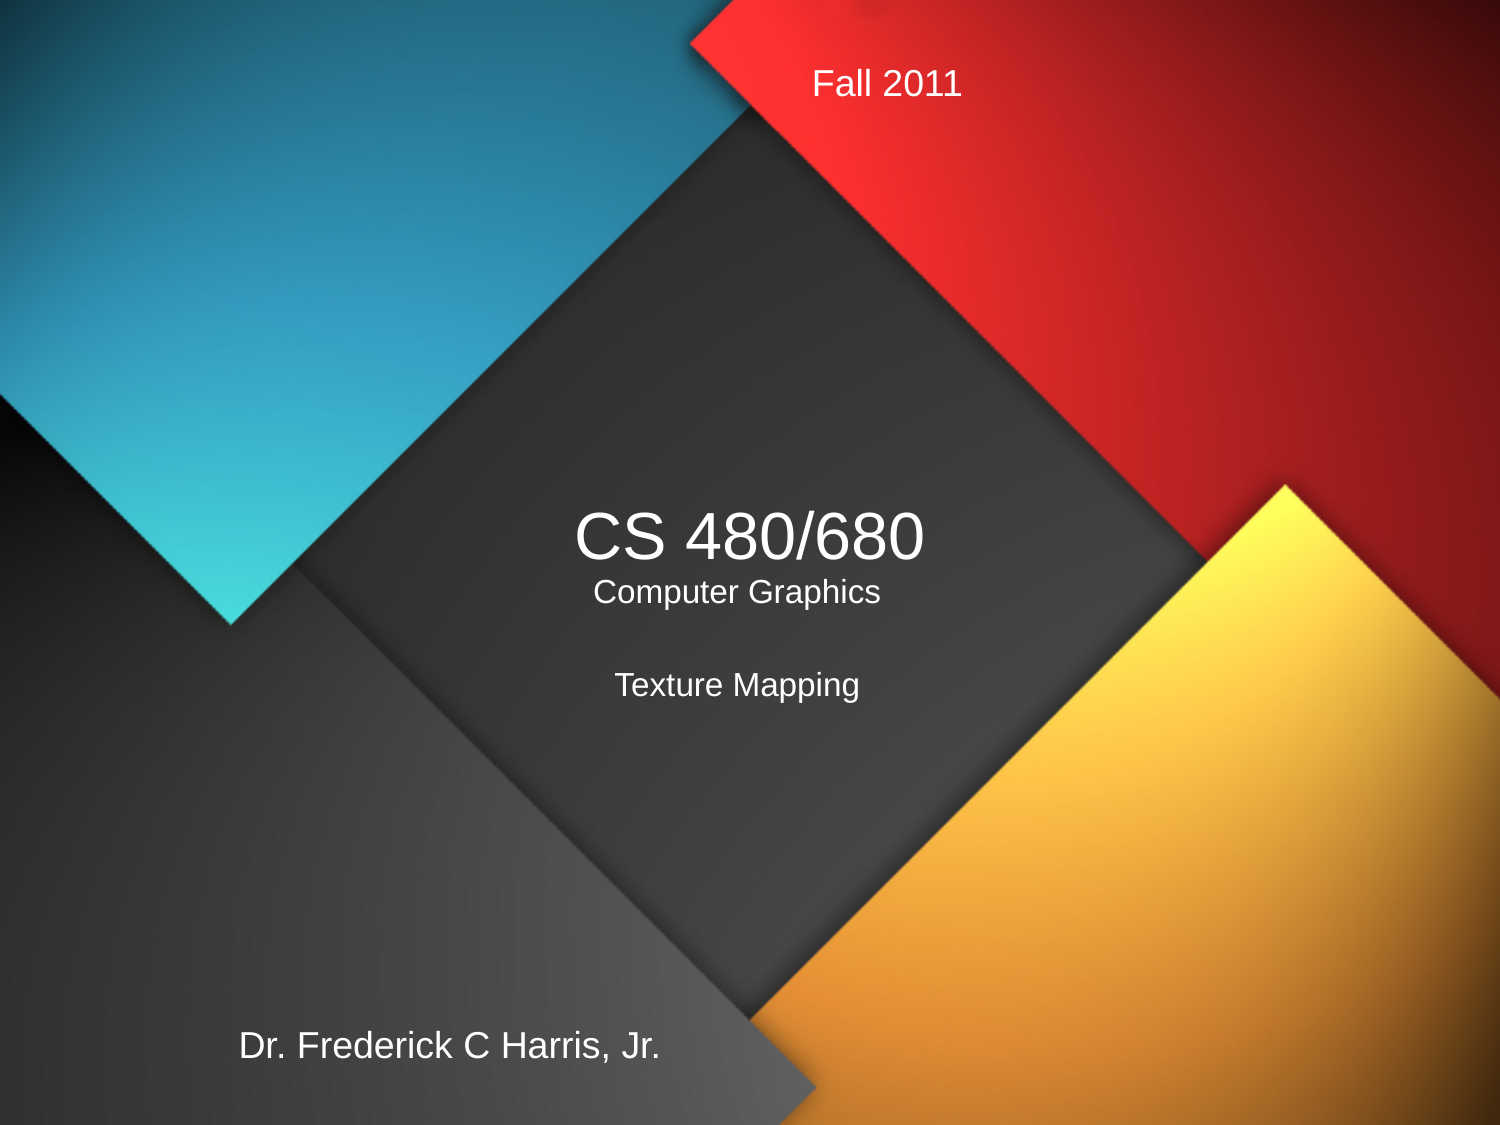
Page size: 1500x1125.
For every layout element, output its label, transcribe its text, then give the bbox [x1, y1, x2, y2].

text_box Fall 2011 [624, 24, 1150, 138]
picture [0, 0, 1500, 1125]
title CS 480/680 [112, 412, 1388, 654]
text_box Dr. Frederick C Harris, Jr. [187, 987, 713, 1100]
subtitle Computer Graphics Texture Mapping [212, 562, 1263, 663]
